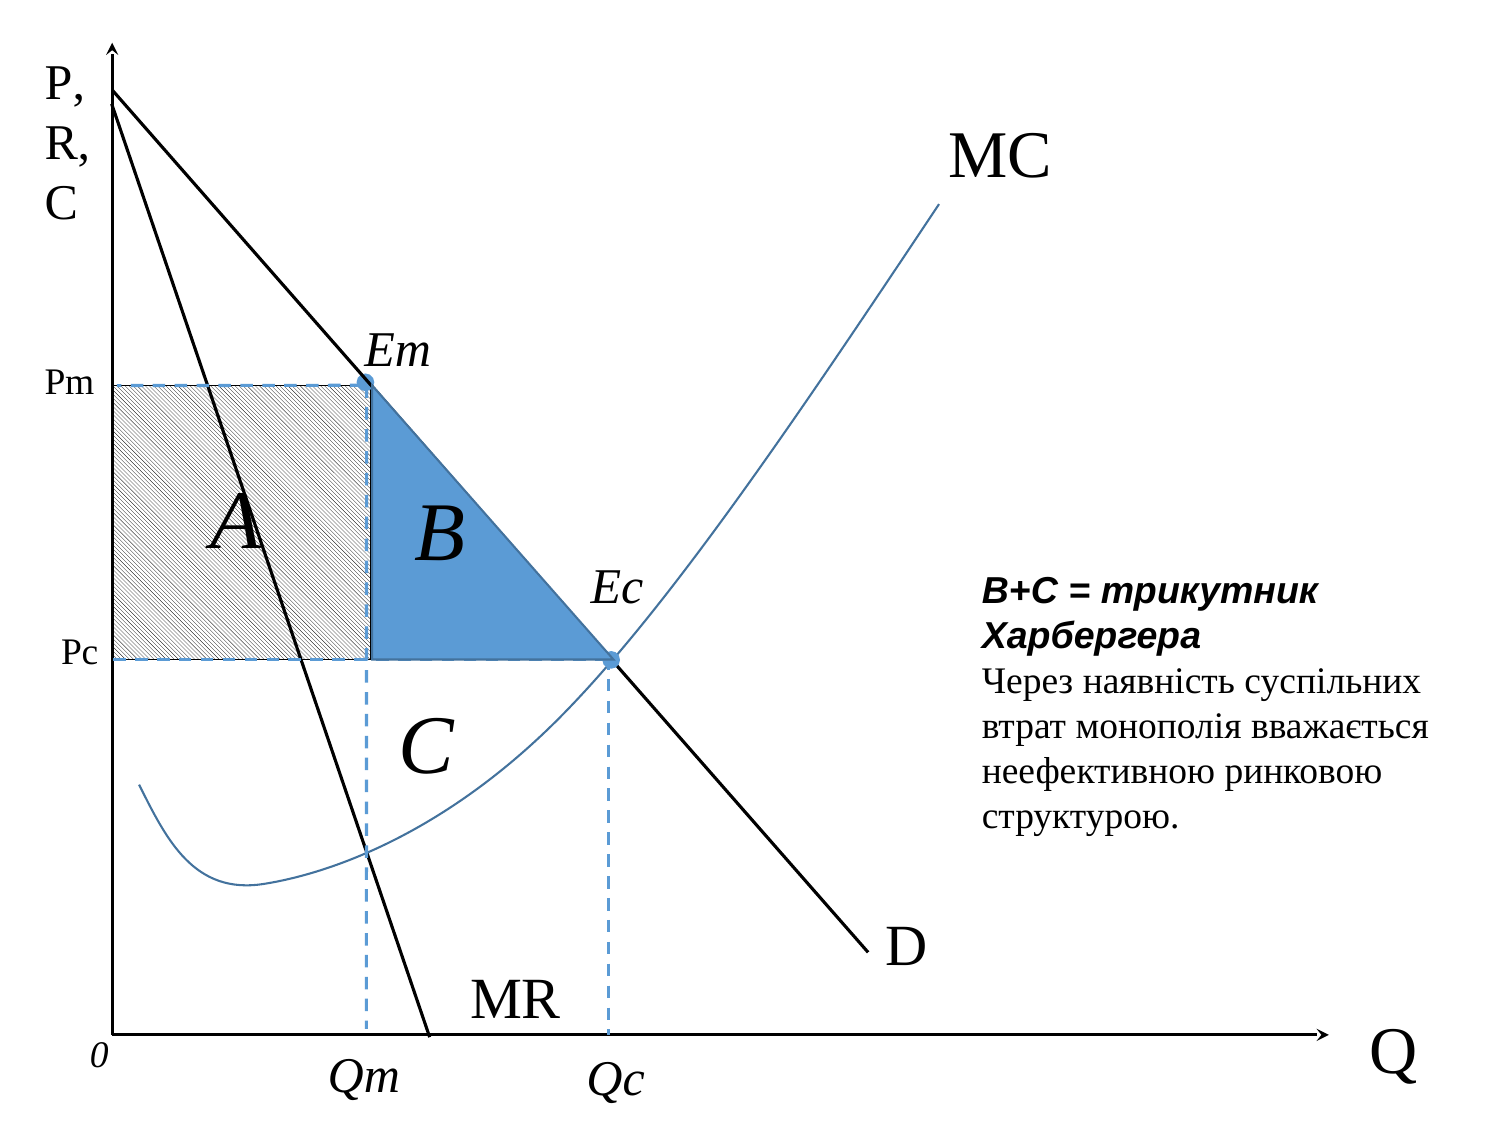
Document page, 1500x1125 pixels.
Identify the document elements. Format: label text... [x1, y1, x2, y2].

text_box Pc [46, 619, 111, 680]
text_box [869, 203, 940, 311]
text_box Qm [312, 1038, 421, 1110]
text_box MC [933, 103, 1068, 199]
text_box 0 [75, 1023, 124, 1083]
text_box Pm [29, 349, 110, 410]
text_box Q [1354, 999, 1433, 1095]
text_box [112, 89, 869, 953]
text_box P, R, C [29, 42, 106, 238]
text_box MR [455, 953, 576, 1034]
text_box Qc [571, 1038, 664, 1114]
text_box B+C = трикутник Харбергера Через наявність суспільних втрат монополія вважається неефективною ринковою структурою. [967, 558, 1448, 844]
text_box D [870, 899, 943, 985]
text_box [111, 660, 430, 1038]
